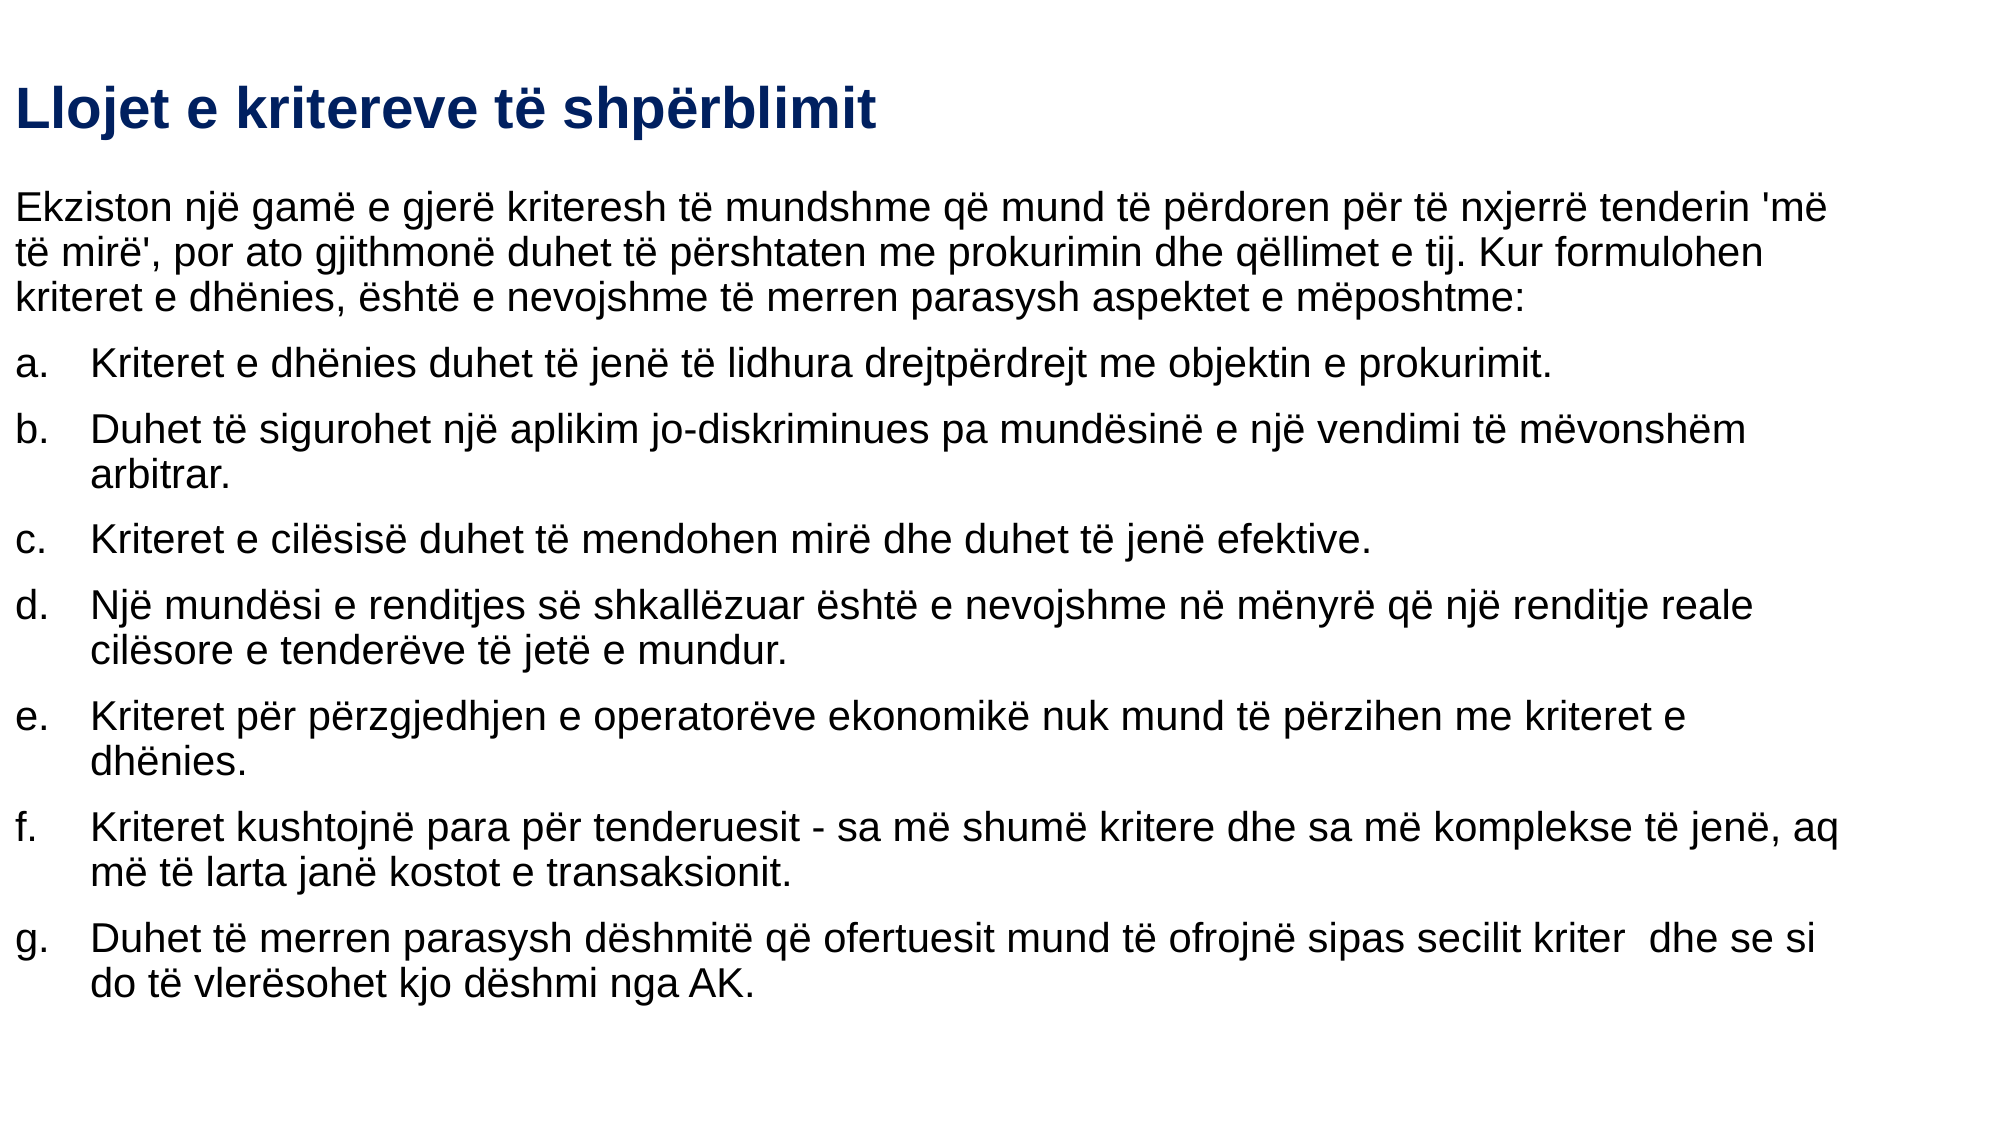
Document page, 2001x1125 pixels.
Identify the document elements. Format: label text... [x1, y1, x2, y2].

title Llojet e kritereve të shpërblimit [0, 59, 1978, 159]
list Ekziston një gamë e gjerë kriteresh të mundshme që mund të përdoren për të nxjerrë tenderin 'më të mirë', por ato gjithmonë duhet të përshtaten me prokurimin dhe qëllimet e tij. Kur formulohen kriteret e dhënies, është e nevojshme të merren parasysh aspektet e mëposhtme: Kriteret e dhënies duhet të jenë të lidhura drejtpërdrejt me objektin e prokurimit. Duhet të sigurohet një aplikim jo-diskriminues pa mundësinë e një vendimi të mëvonshëm arbitrar. Kriteret e cilësisë duhet të mendohen mirë dhe duhet të jenë efektive. Një mundësi e renditjes së shkallëzuar është e nevojshme në mënyrë që një renditje reale cilësore e tenderëve të jetë e mundur. Kriteret për përzgjedhjen e operatorëve ekonomikë nuk mund të përzihen me kriteret e dhënies. Kriteret kushtojnë para për tenderuesit - sa më shumë kritere dhe sa më komplekse të jenë, aq më të larta janë kostot e transaksionit. Duhet të merren parasysh dëshmitë që ofertuesit mund të ofrojnë sipas secilit kriter dhe se si do të vlerësohet kjo dëshmi nga AK. [0, 177, 1863, 1106]
